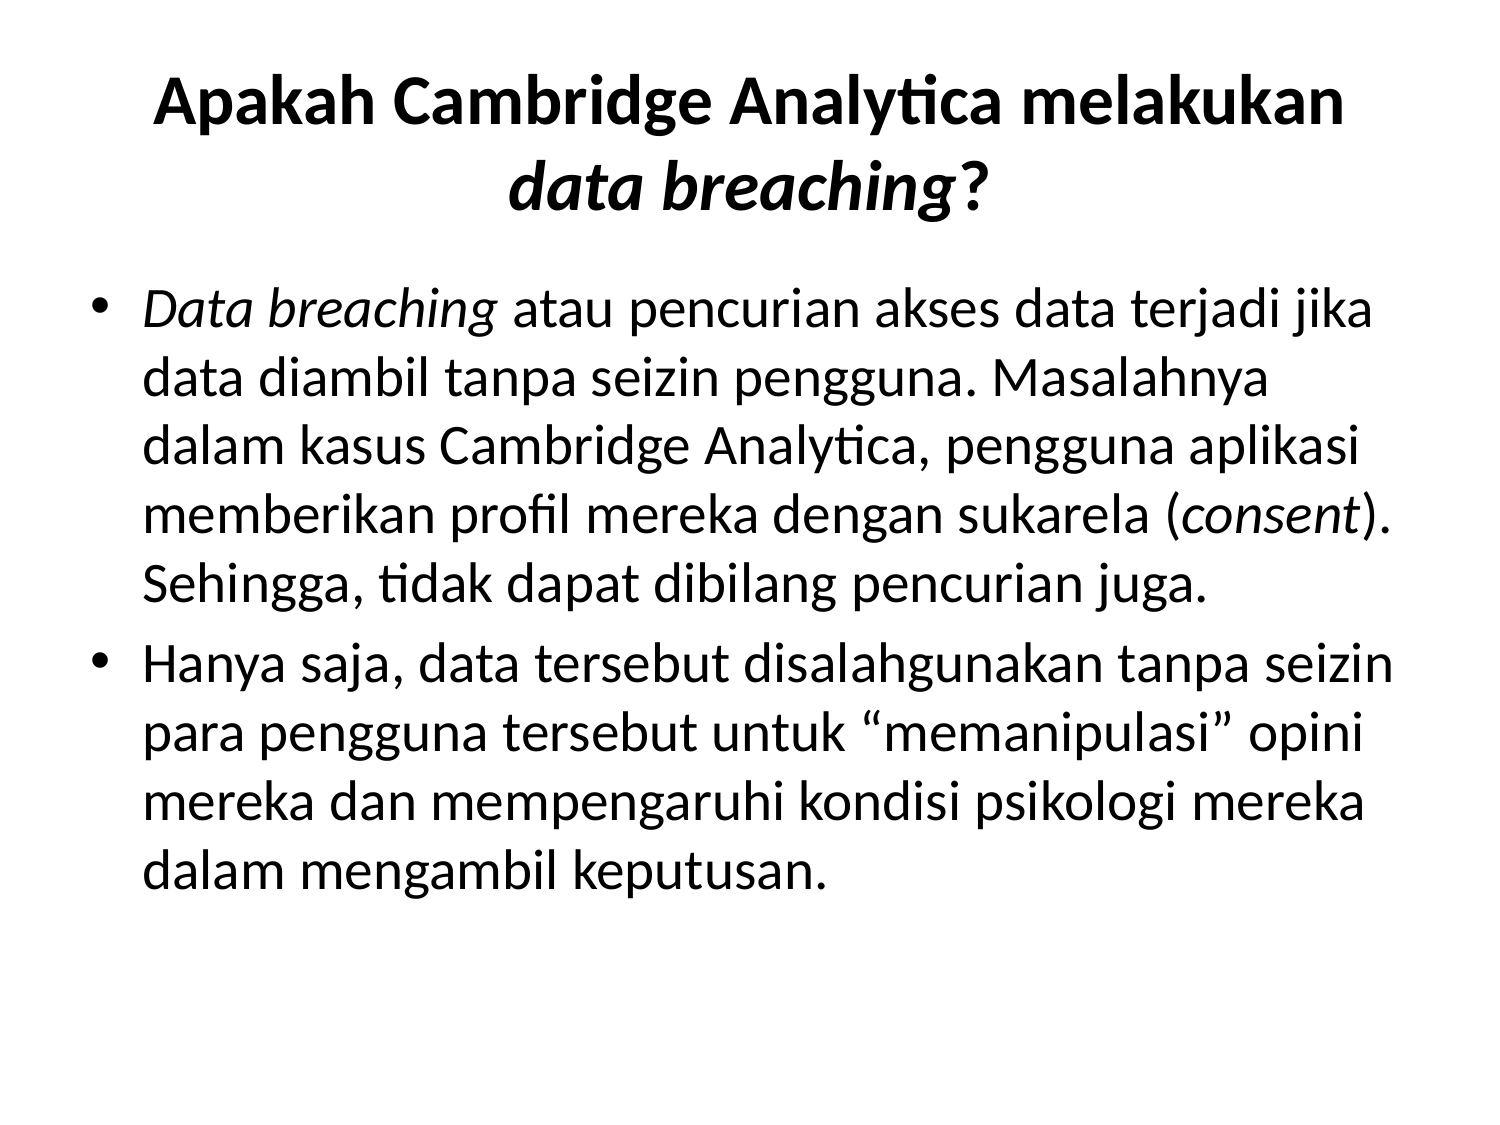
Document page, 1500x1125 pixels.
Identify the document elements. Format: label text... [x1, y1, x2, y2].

title Apakah Cambridge Analytica melakukan data breaching? [75, 45, 1425, 233]
list Data breaching atau pencurian akses data terjadi jika data diambil tanpa seizin pengguna. Masalahnya dalam kasus Cambridge Analytica, pengguna aplikasi memberikan profil mereka dengan sukarela (consent). Sehingga, tidak dapat dibilang pencurian juga. Hanya saja, data tersebut disalahgunakan tanpa seizin para pengguna tersebut untuk “memanipulasi” opini mereka dan mempengaruhi kondisi psikologi mereka dalam mengambil keputusan. [75, 262, 1425, 1005]
